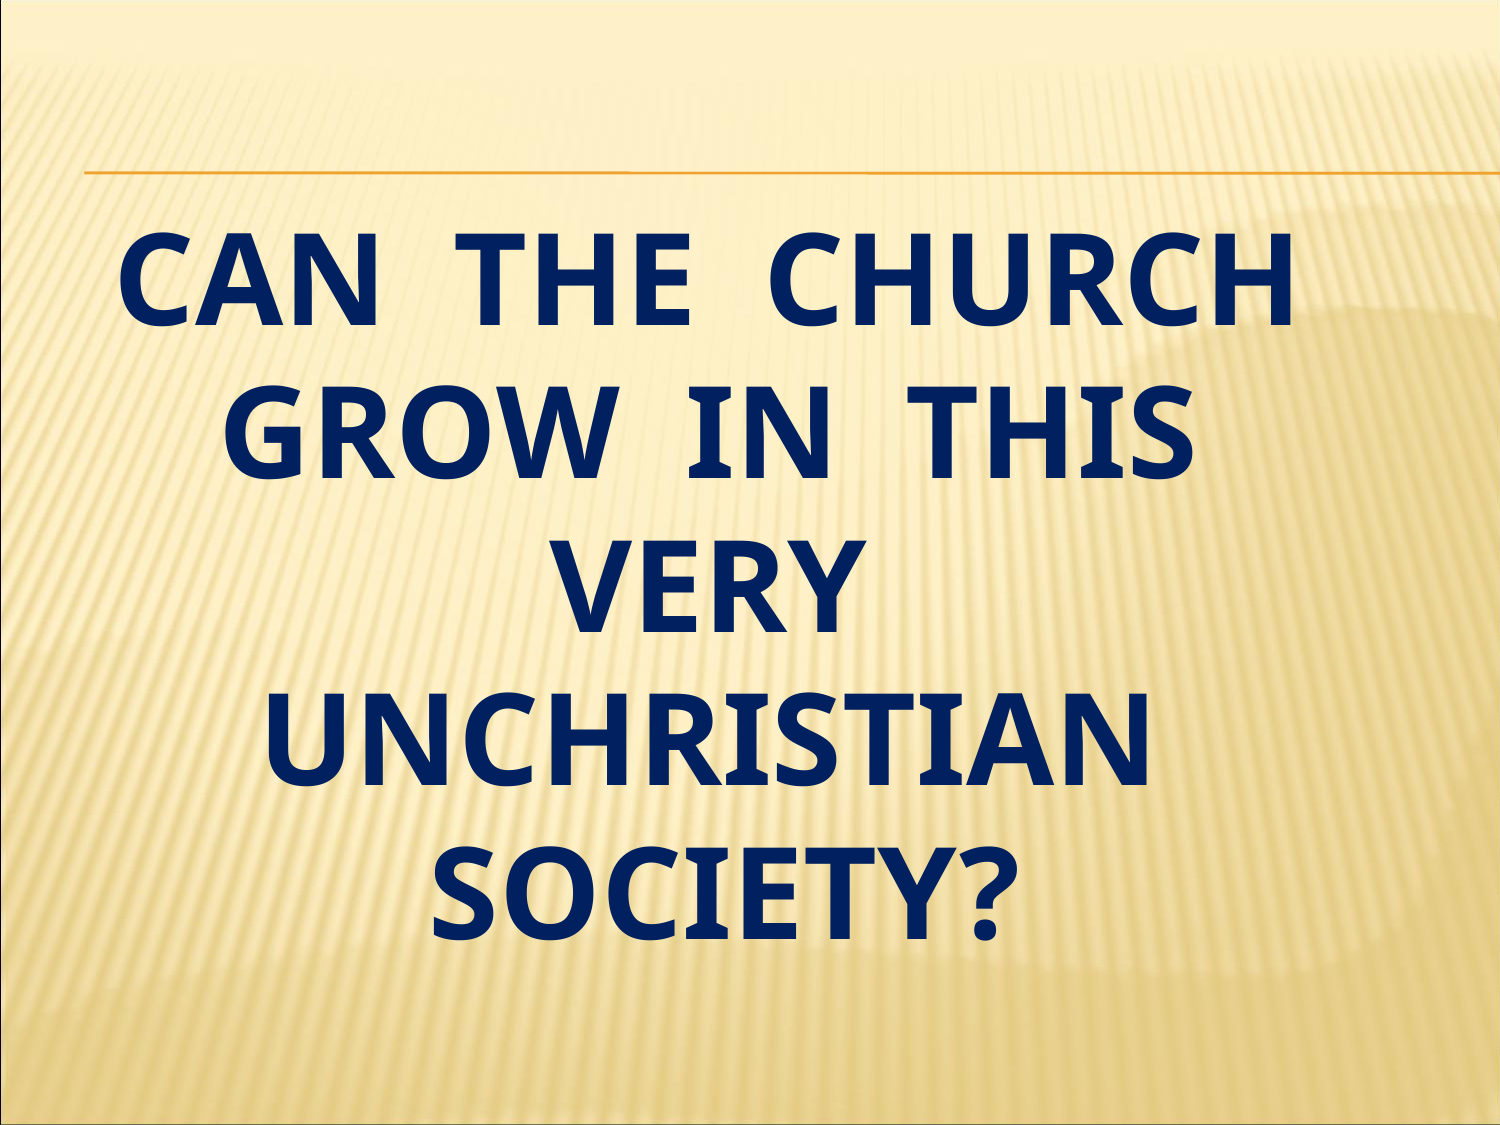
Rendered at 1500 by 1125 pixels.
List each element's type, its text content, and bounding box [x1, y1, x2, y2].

title Can the Church Grow in This Very Unchristian Society? [87, 187, 1363, 975]
picture [0, 0, 1500, 1125]
